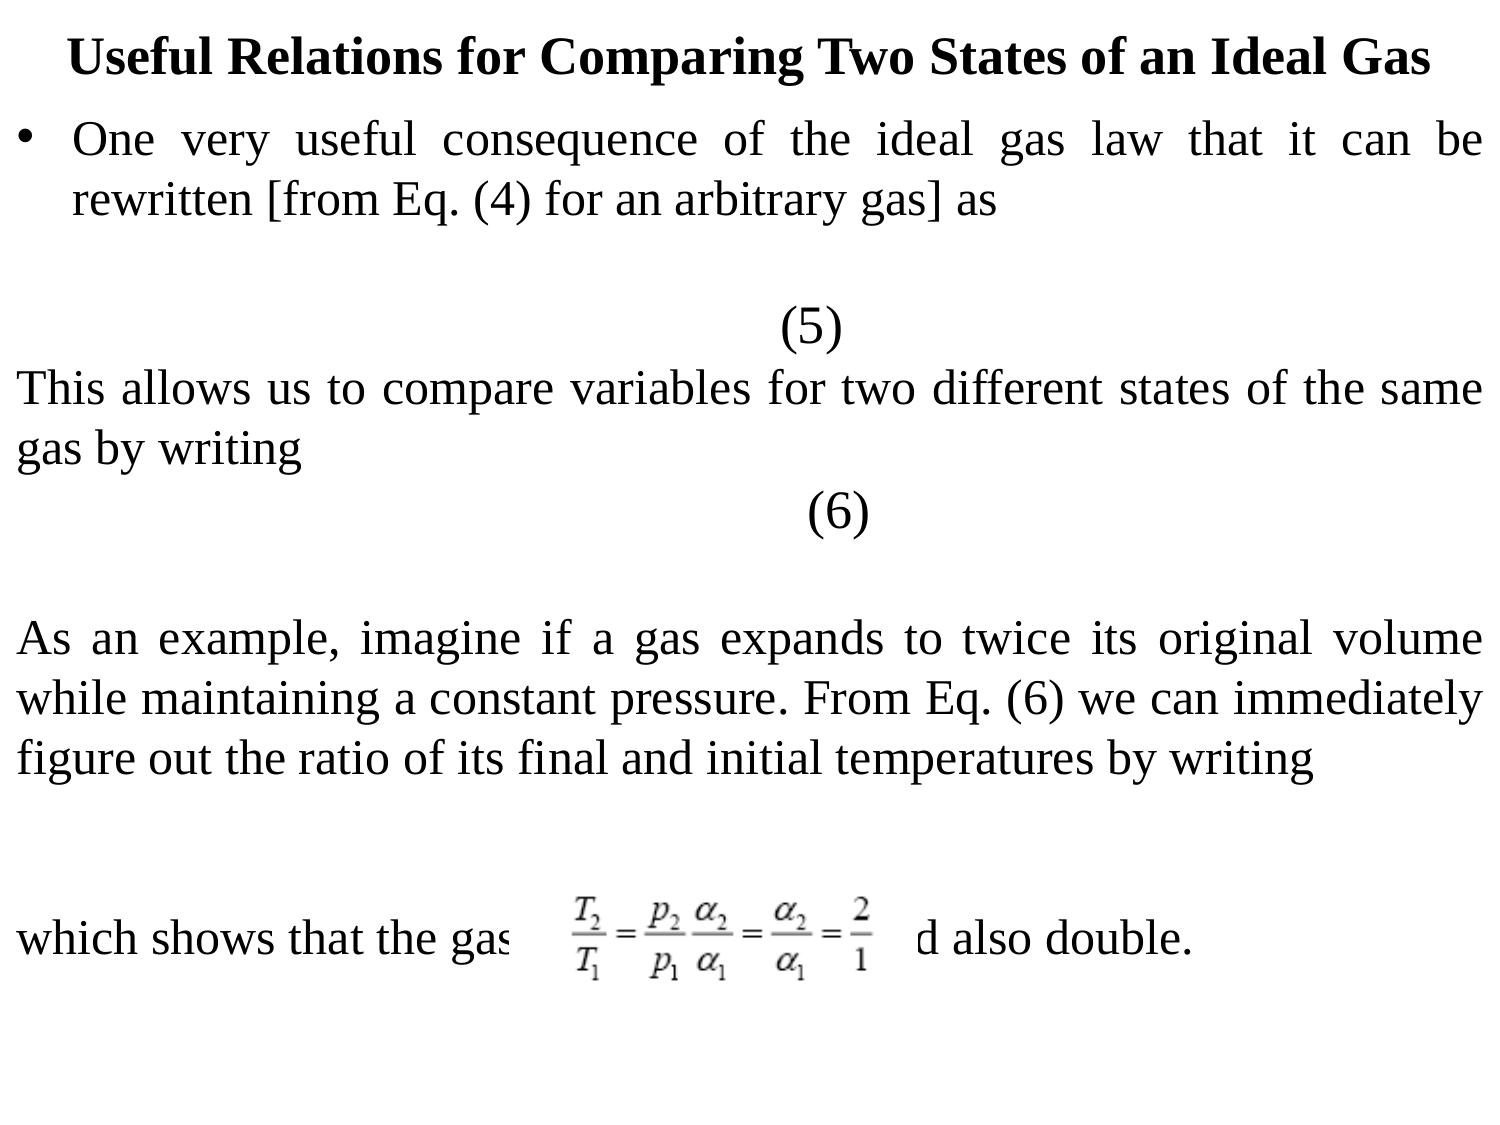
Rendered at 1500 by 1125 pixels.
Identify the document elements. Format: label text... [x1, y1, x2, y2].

text_box Useful Relations for Comparing Two States of an Ideal Gas [0, 12, 1500, 93]
picture [509, 874, 918, 1004]
